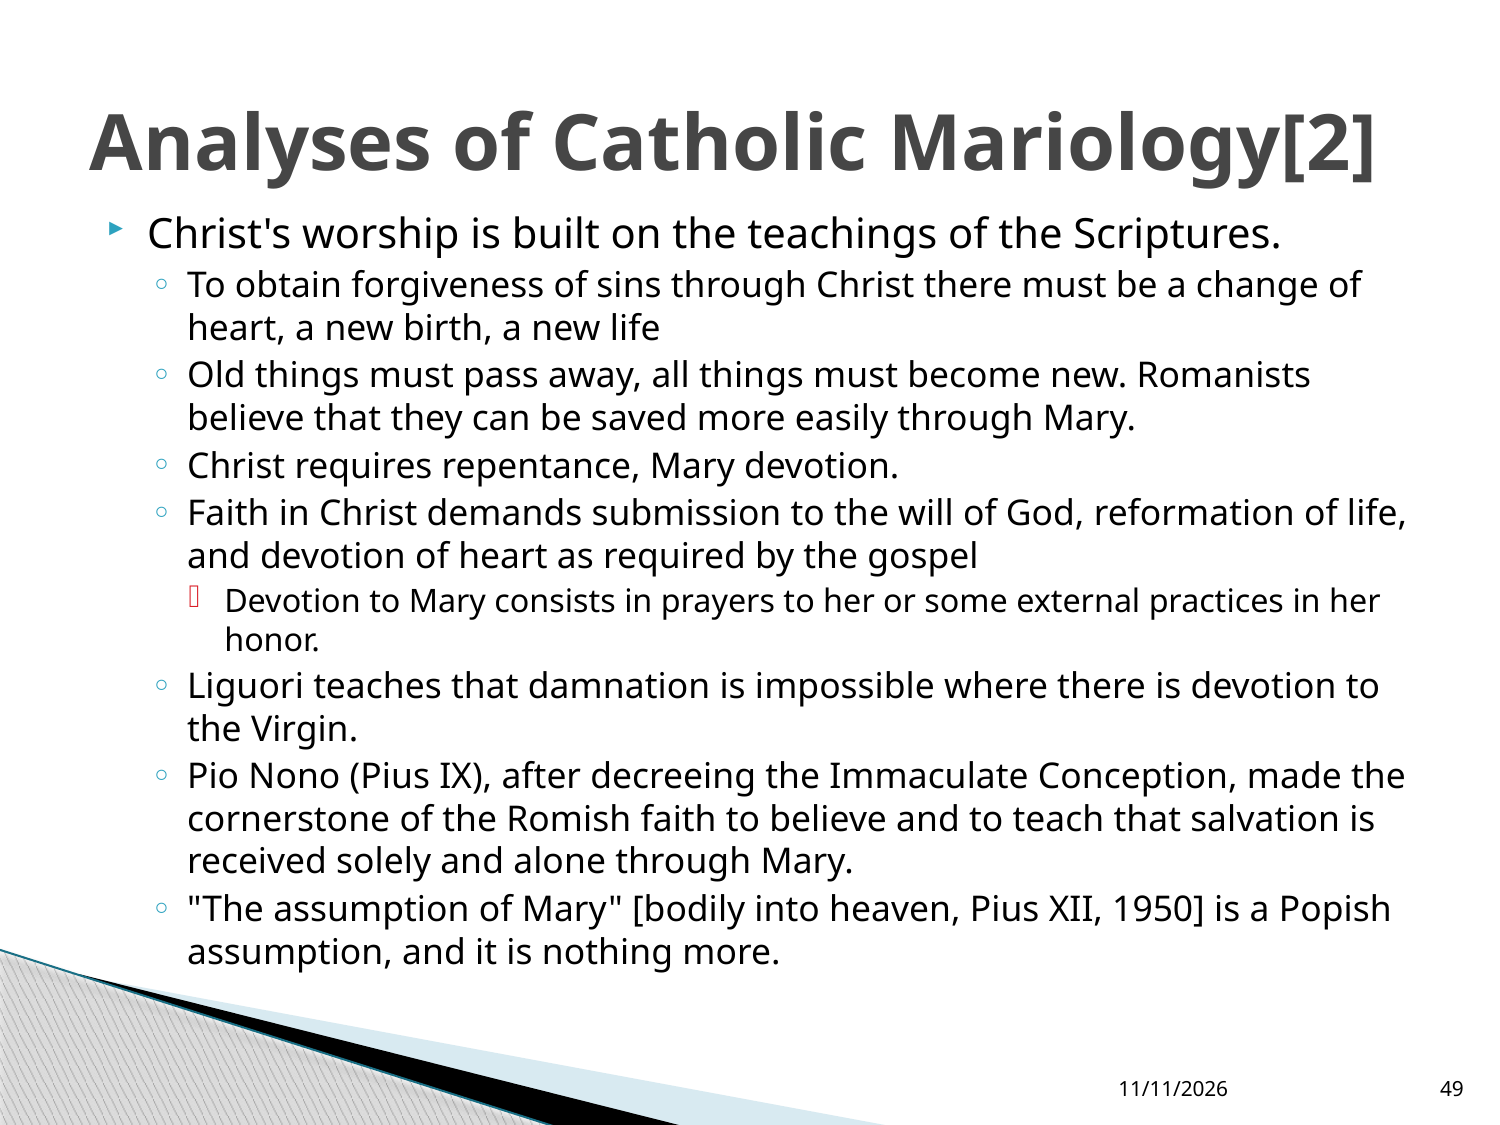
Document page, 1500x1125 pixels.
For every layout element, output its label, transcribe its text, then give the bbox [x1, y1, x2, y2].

slide_number 49 [1418, 1051, 1479, 1112]
title Analyses of Catholic Mariology[2] [75, 45, 1425, 233]
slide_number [1103, 1051, 1418, 1112]
list Christ's worship is built on the teachings of the Scriptures. To obtain forgiveness of sins through Christ there must be a change of heart, a new birth, a new life Old things must pass away, all things must become new. Romanists believe that they can be saved more easily through Mary. Christ requires repentance, Mary devotion. Faith in Christ demands submission to the will of God, reformation of life, and devotion of heart as required by the gospel Devotion to Mary consists in prayers to her or some external practices in her honor. Liguori teaches that damnation is impossible where there is devotion to the Virgin. Pio Nono (Pius IX), after decreeing the Immaculate Conception, made the cornerstone of the Romish faith to believe and to teach that salvation is received solely and alone through Mary. "The assumption of Mary" [bodily into heaven, Pius XII, 1950] is a Popish assumption, and it is nothing more. [75, 233, 1425, 986]
